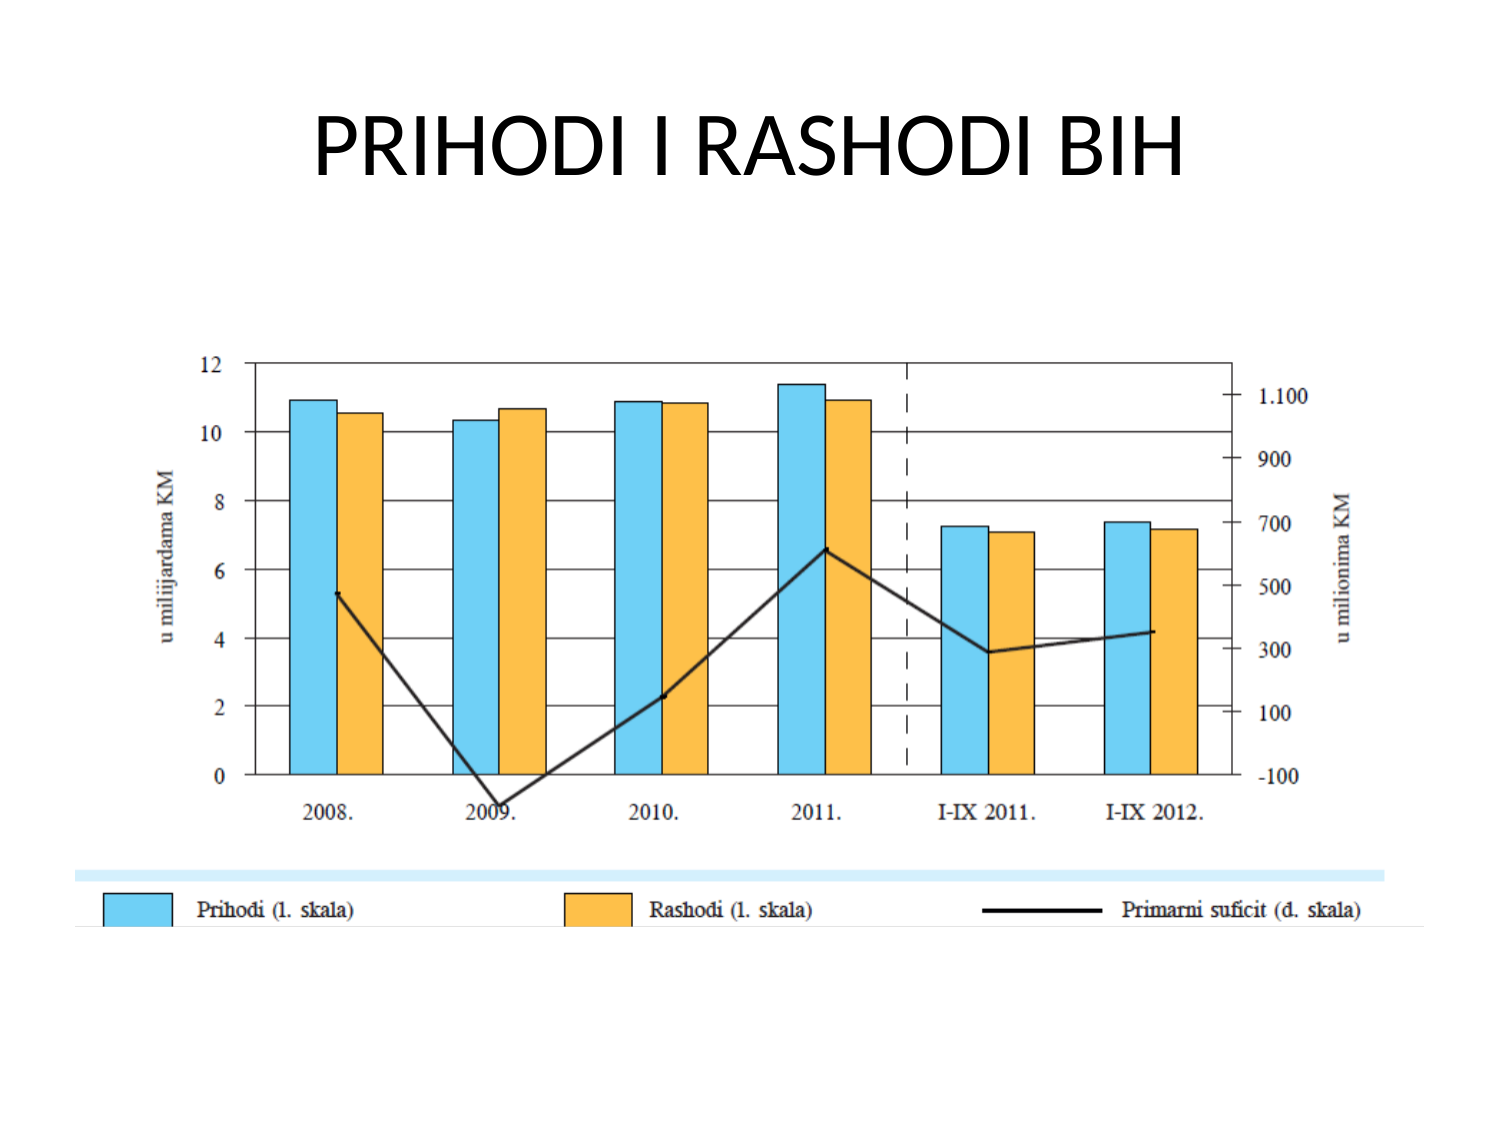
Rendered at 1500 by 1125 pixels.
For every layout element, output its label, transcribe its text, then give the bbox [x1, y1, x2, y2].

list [74, 339, 1426, 928]
title PRIHODI I RASHODI BIH [75, 45, 1425, 233]
